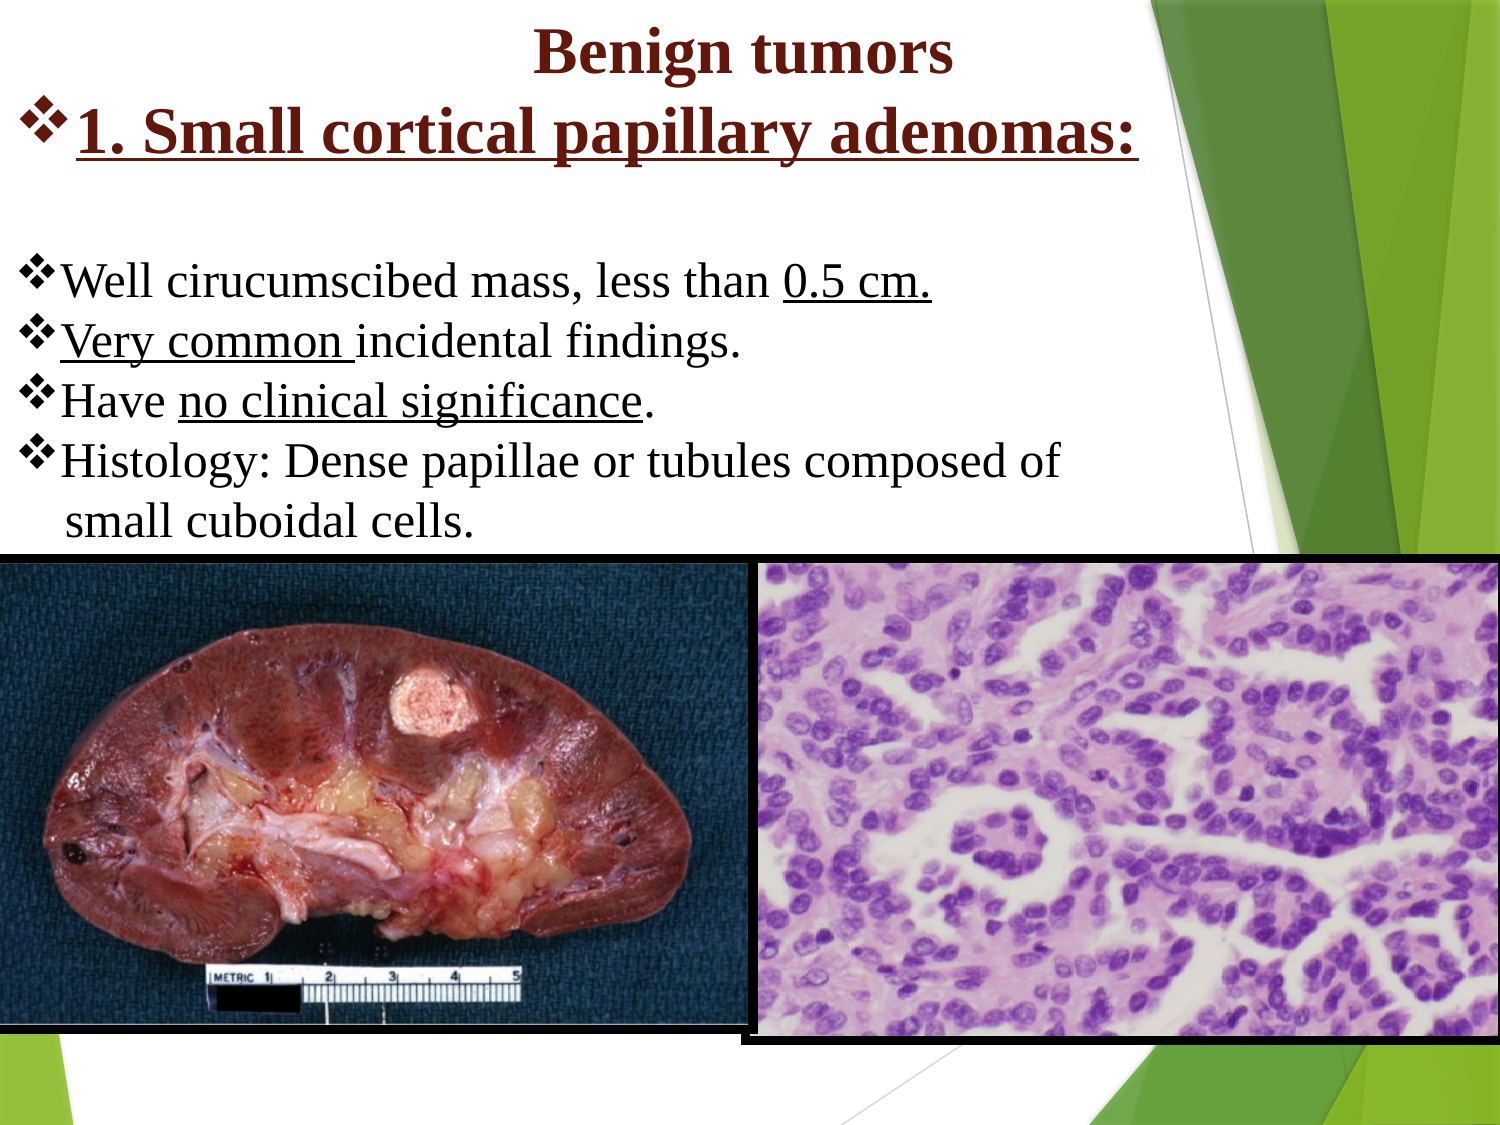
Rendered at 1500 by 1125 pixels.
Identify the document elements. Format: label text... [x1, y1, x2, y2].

picture [0, 562, 1499, 1037]
text_box Benign tumors 1. Small cortical papillary adenomas: Well cirucumscibed mass, less than 0.5 cm. Very common incidental findings. Have no clinical significance. Histology: Dense papillae or tubules composed of small cuboidal cells. [0, 0, 1500, 554]
